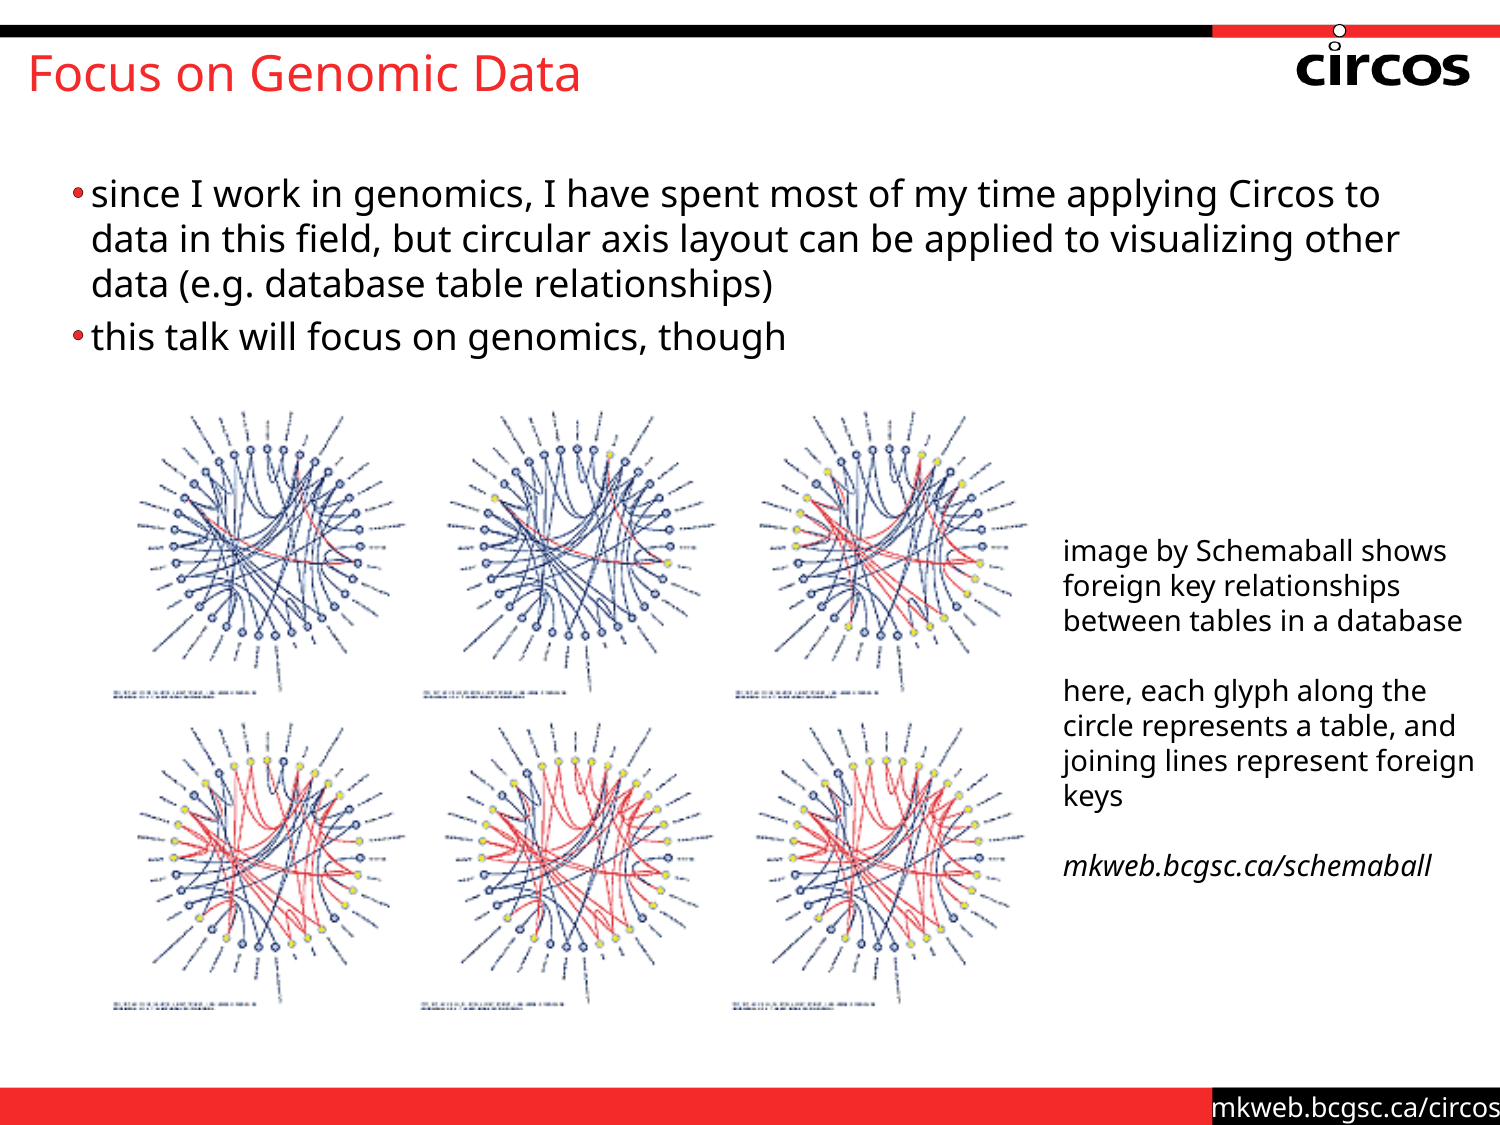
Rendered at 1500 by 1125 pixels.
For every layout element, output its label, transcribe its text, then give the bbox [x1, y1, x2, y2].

text_box image by Schemaball shows foreign key relationships between tables in a database here, each glyph along the circle represents a table, and joining lines represent foreign keys mkweb.bcgsc.ca/schemaball [1048, 524, 1491, 890]
picture [71, 185, 85, 200]
picture [1363, 38, 1491, 87]
title Focus on Genomic Data [12, 24, 1363, 118]
picture [112, 387, 1038, 1010]
picture [71, 328, 85, 342]
list since I work in genomics, I have spent most of my time applying Circos to data in this field, but circular axis layout can be applied to visualizing other data (e.g. database table relationships) this talk will focus on genomics, though [56, 162, 1444, 1006]
